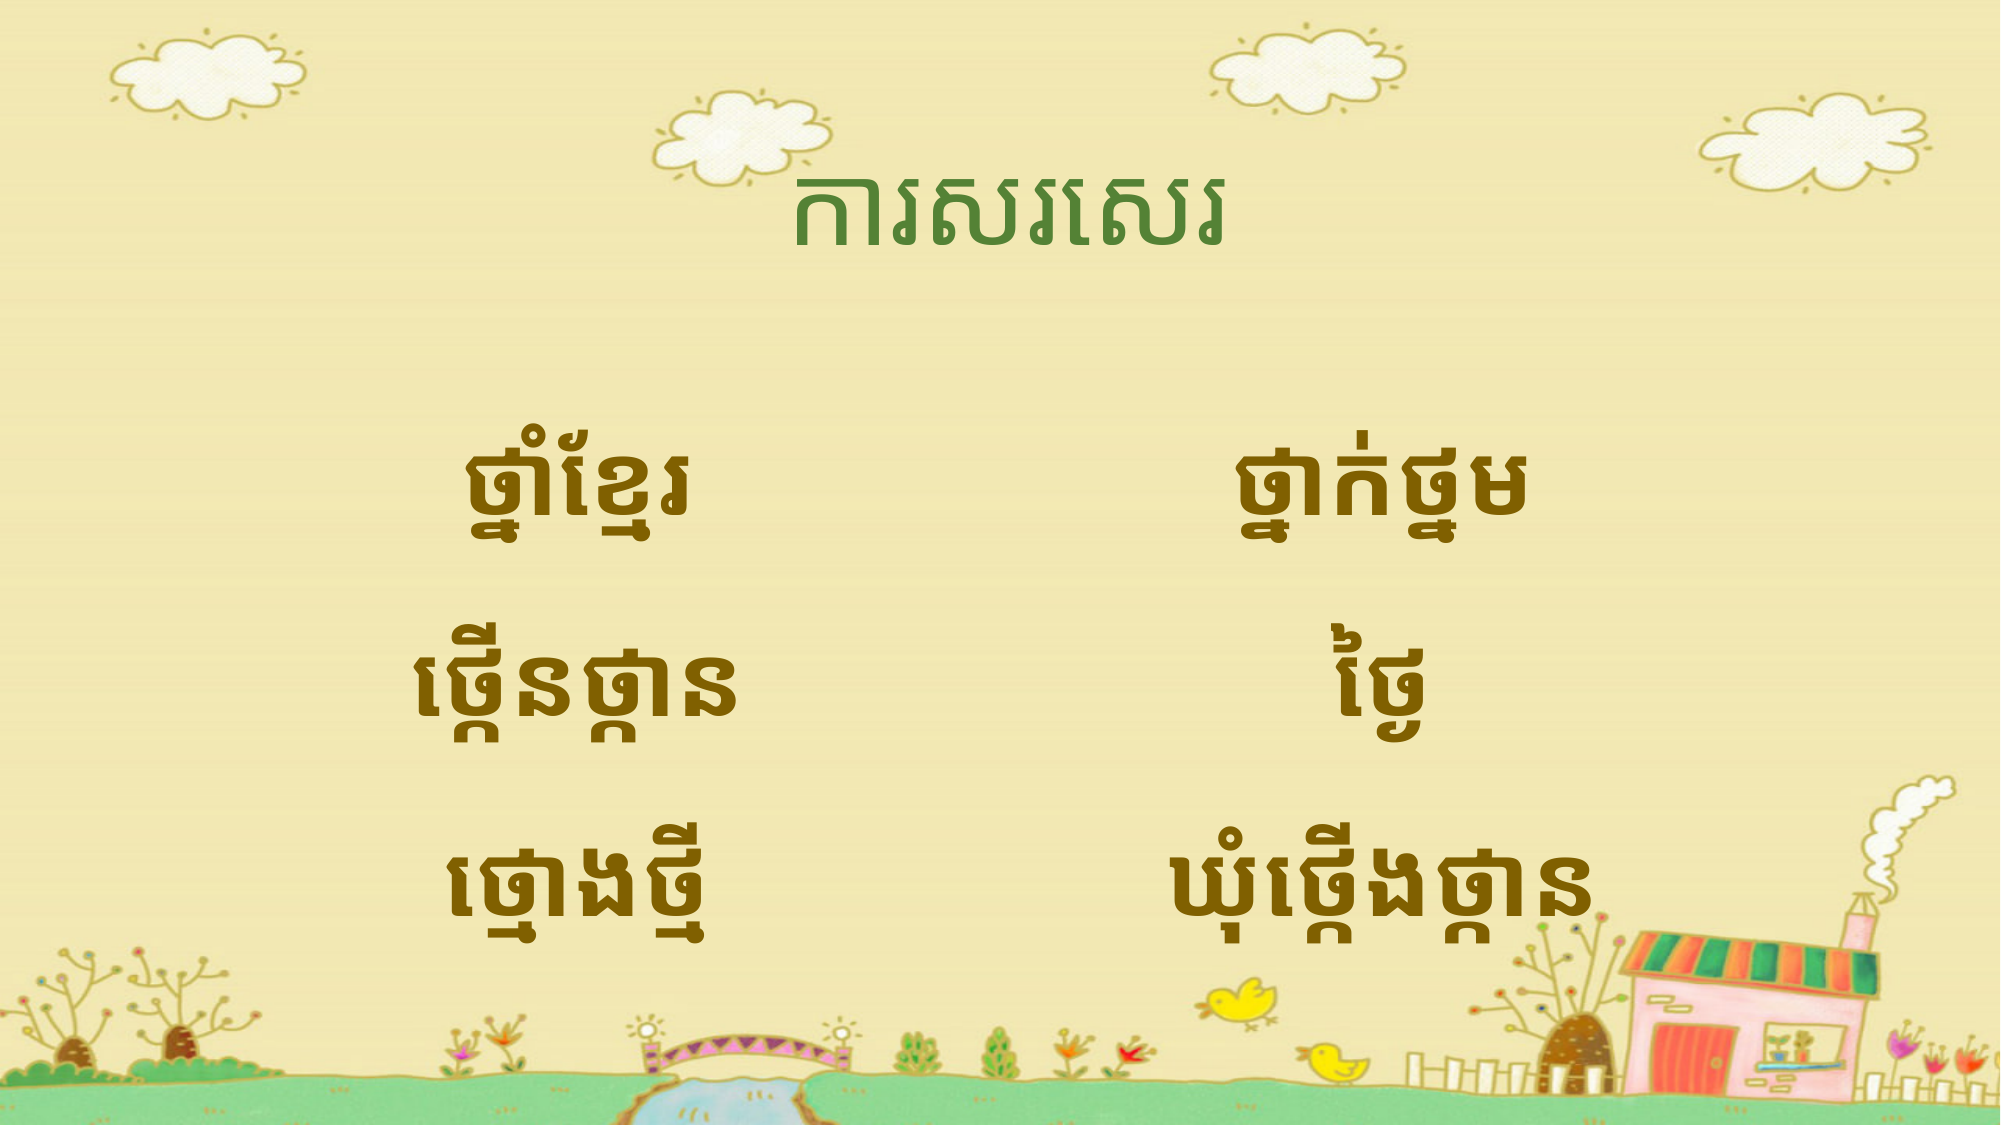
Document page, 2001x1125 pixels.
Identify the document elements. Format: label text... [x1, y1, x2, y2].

text_box ការសរសេរ [145, 123, 1871, 294]
list ថ្នាំខ្មែរ ថ្កើនថ្កាន ថ្មោងថ្មី [69, 347, 814, 1062]
text_box ថ្នាក់ថ្នម ថ្ងៃ ឃុំថ្កើងថ្កាន [814, 347, 1950, 1062]
picture [0, 0, 2001, 1125]
